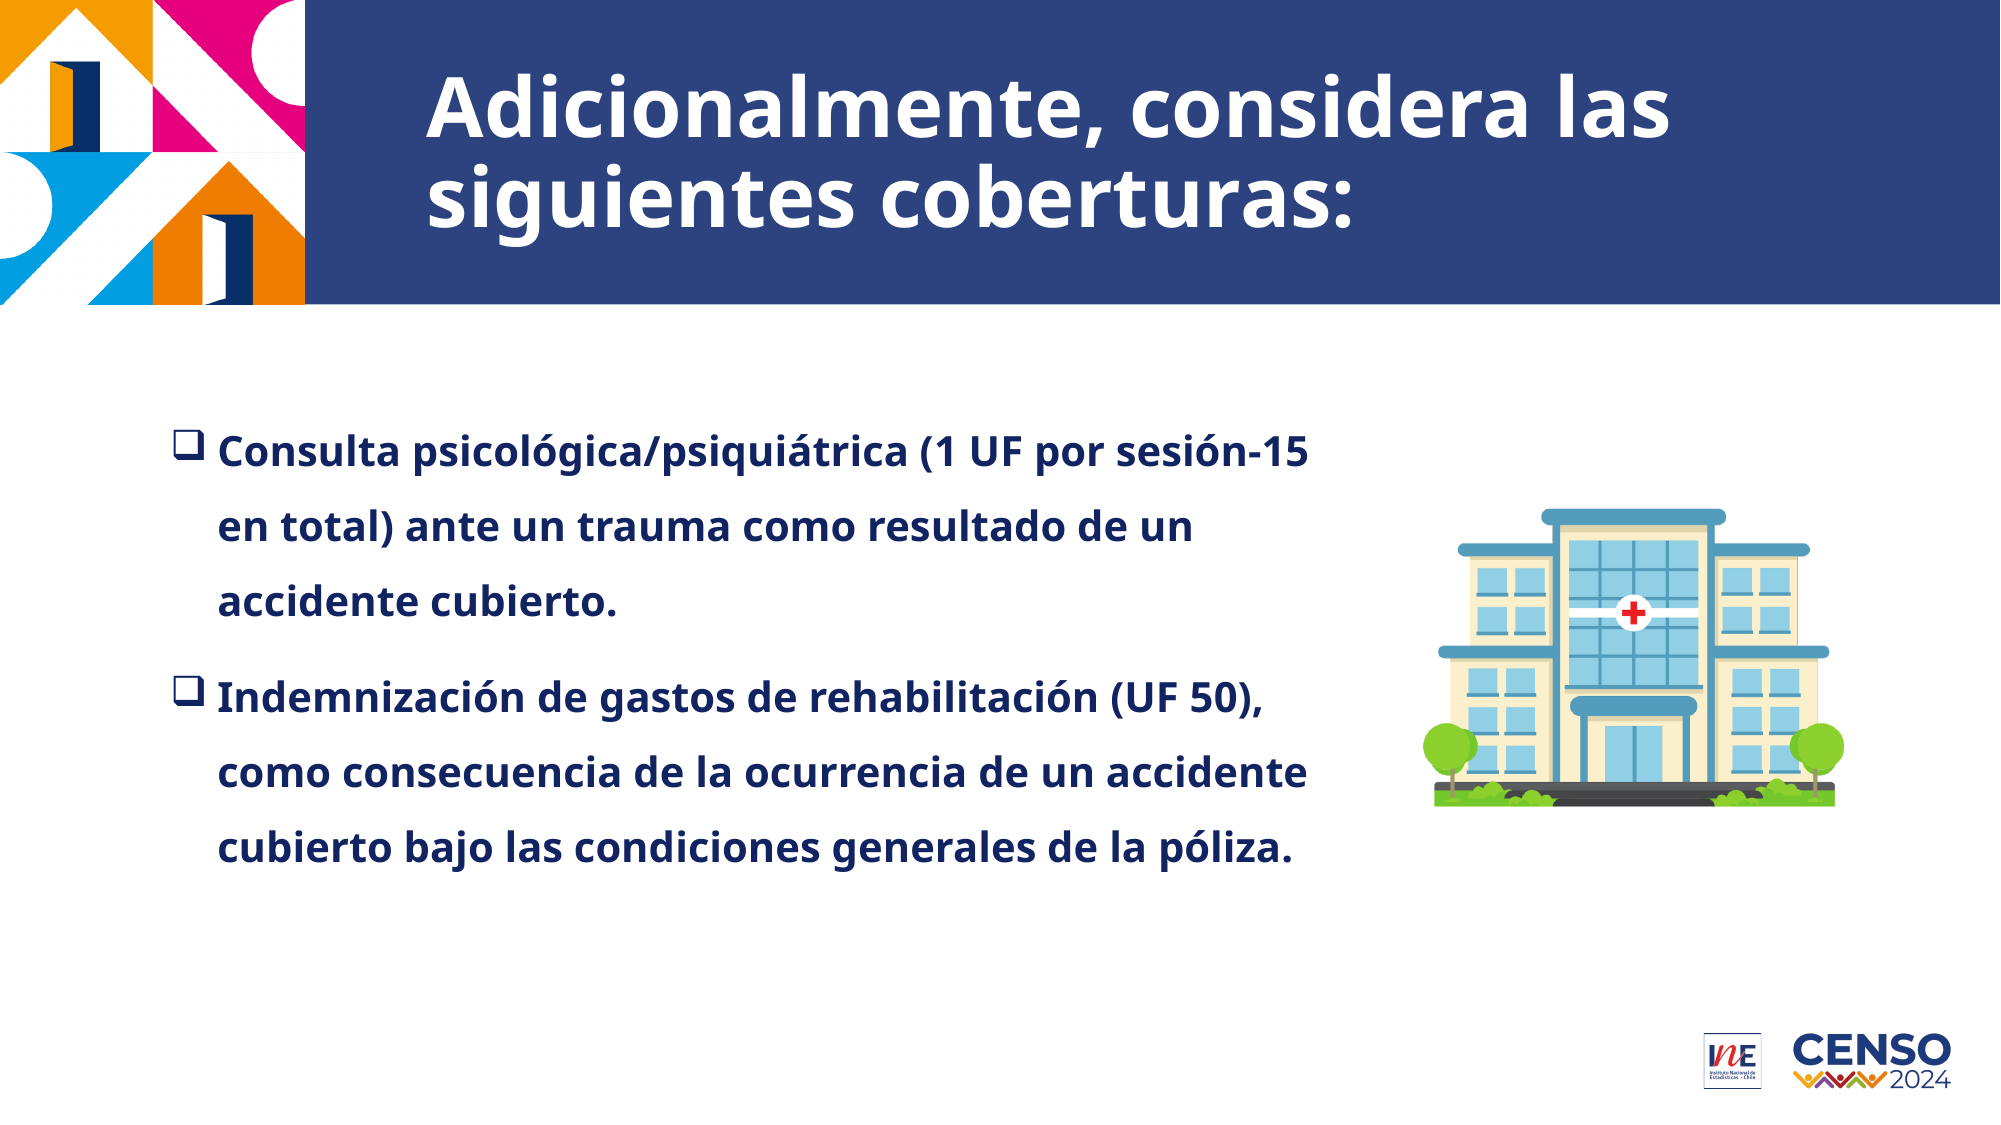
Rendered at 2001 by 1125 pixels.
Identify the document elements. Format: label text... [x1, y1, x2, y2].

picture [0, 0, 305, 305]
picture [1784, 1024, 1956, 1094]
list Consulta psicológica/psiquiátrica (1 UF por sesión-15 en total) ante un trauma como resultado de un accidente cubierto. Indemnización de gastos de rehabilitación (UF 50), como consecuencia de la ocurrencia de un accidente cubierto bajo las condiciones generales de la póliza. [170, 332, 1363, 917]
picture [1422, 386, 1844, 807]
title Adicionalmente, considera las siguientes coberturas: [426, 86, 1791, 225]
